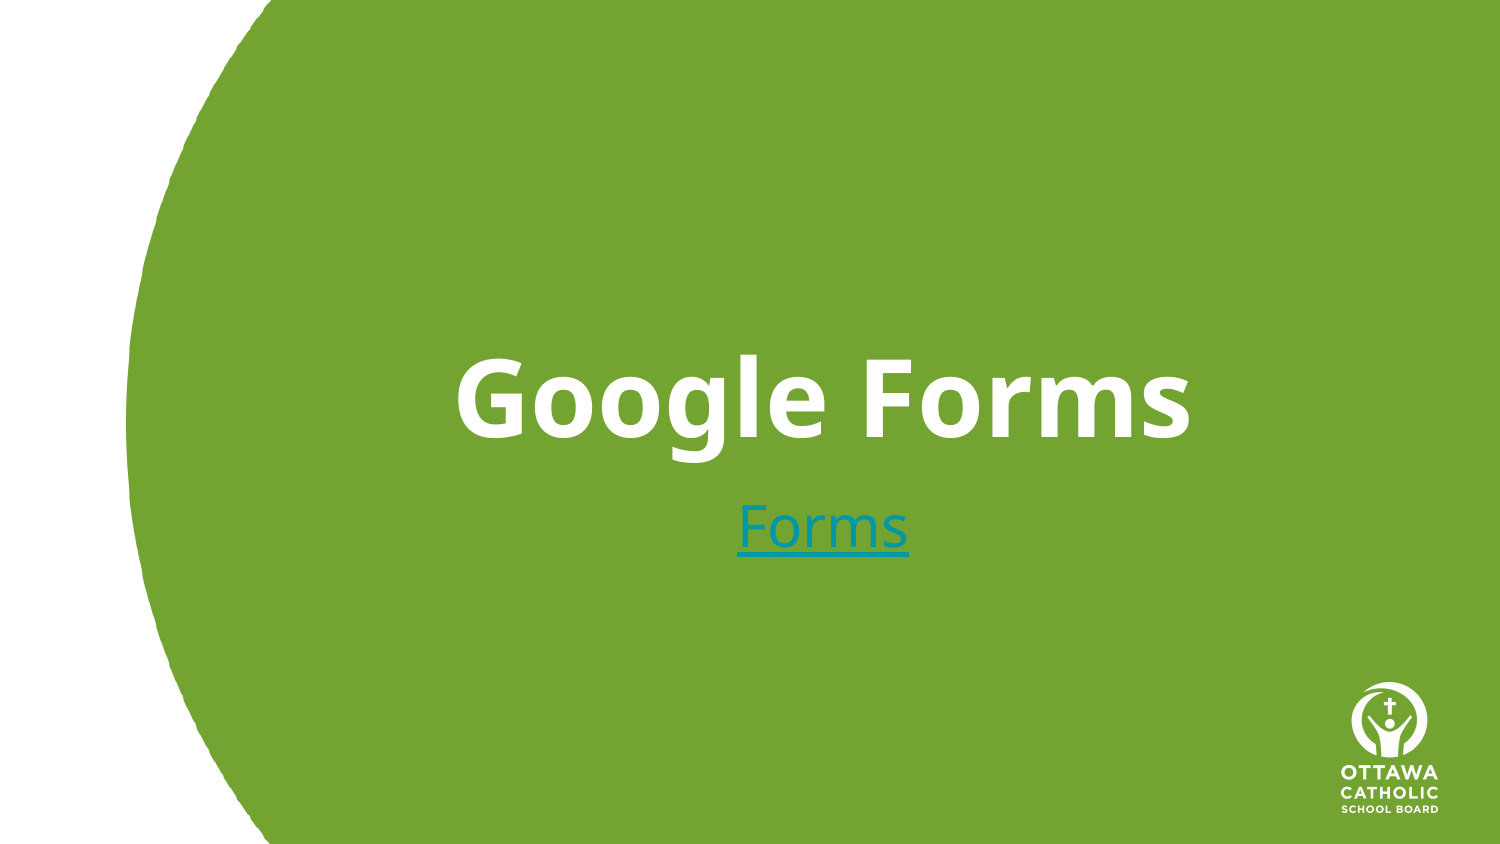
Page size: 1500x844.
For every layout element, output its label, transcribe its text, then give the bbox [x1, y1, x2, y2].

subtitle Forms [269, 474, 1377, 605]
picture [116, 0, 288, 844]
title Google Forms [238, 284, 1408, 475]
picture [1341, 682, 1438, 813]
